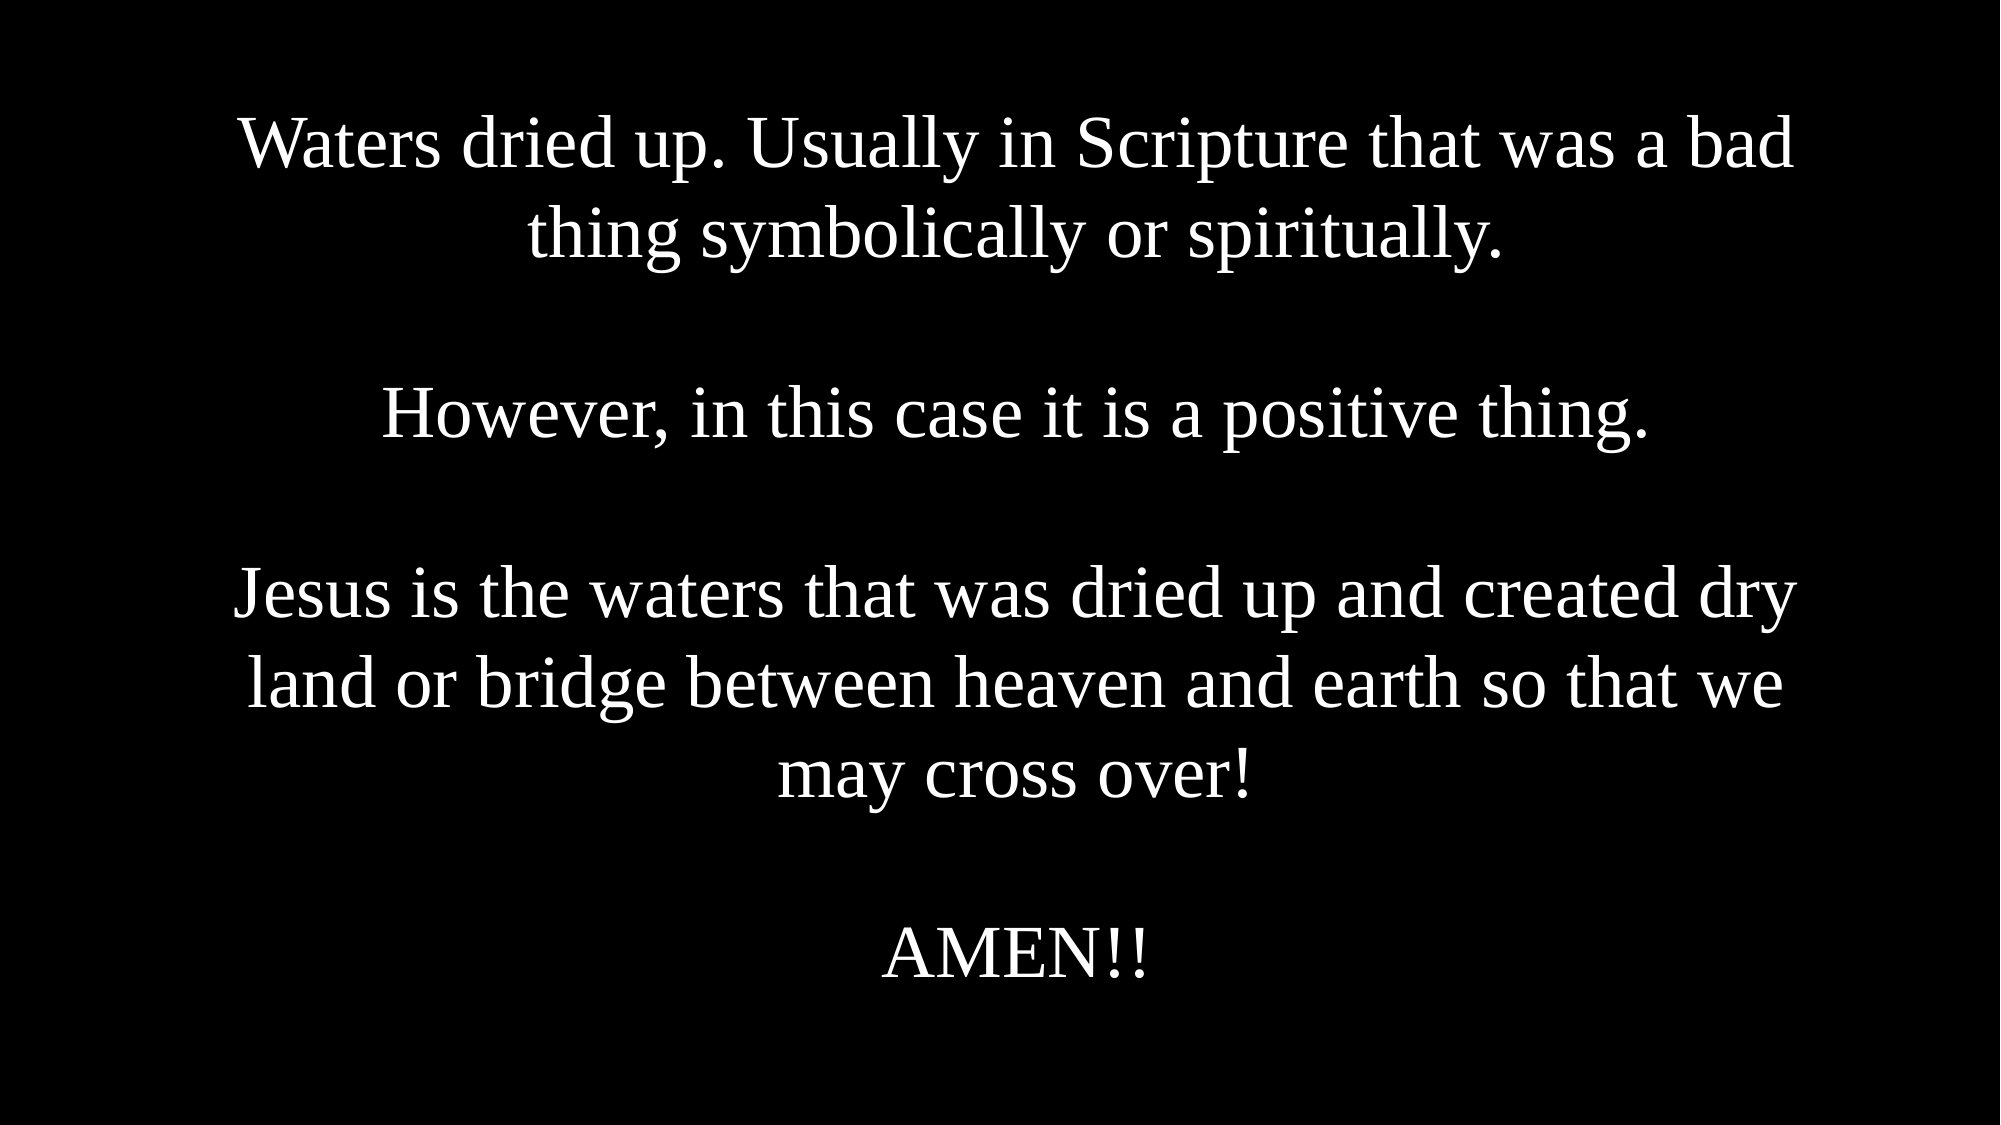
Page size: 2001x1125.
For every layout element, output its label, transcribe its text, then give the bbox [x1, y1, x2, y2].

text_box Waters dried up. Usually in Scripture that was a bad thing symbolically or spiritually. However, in this case it is a positive thing. Jesus is the waters that was dried up and created dry land or bridge between heaven and earth so that we may cross over! AMEN!! [194, 85, 1840, 1001]
